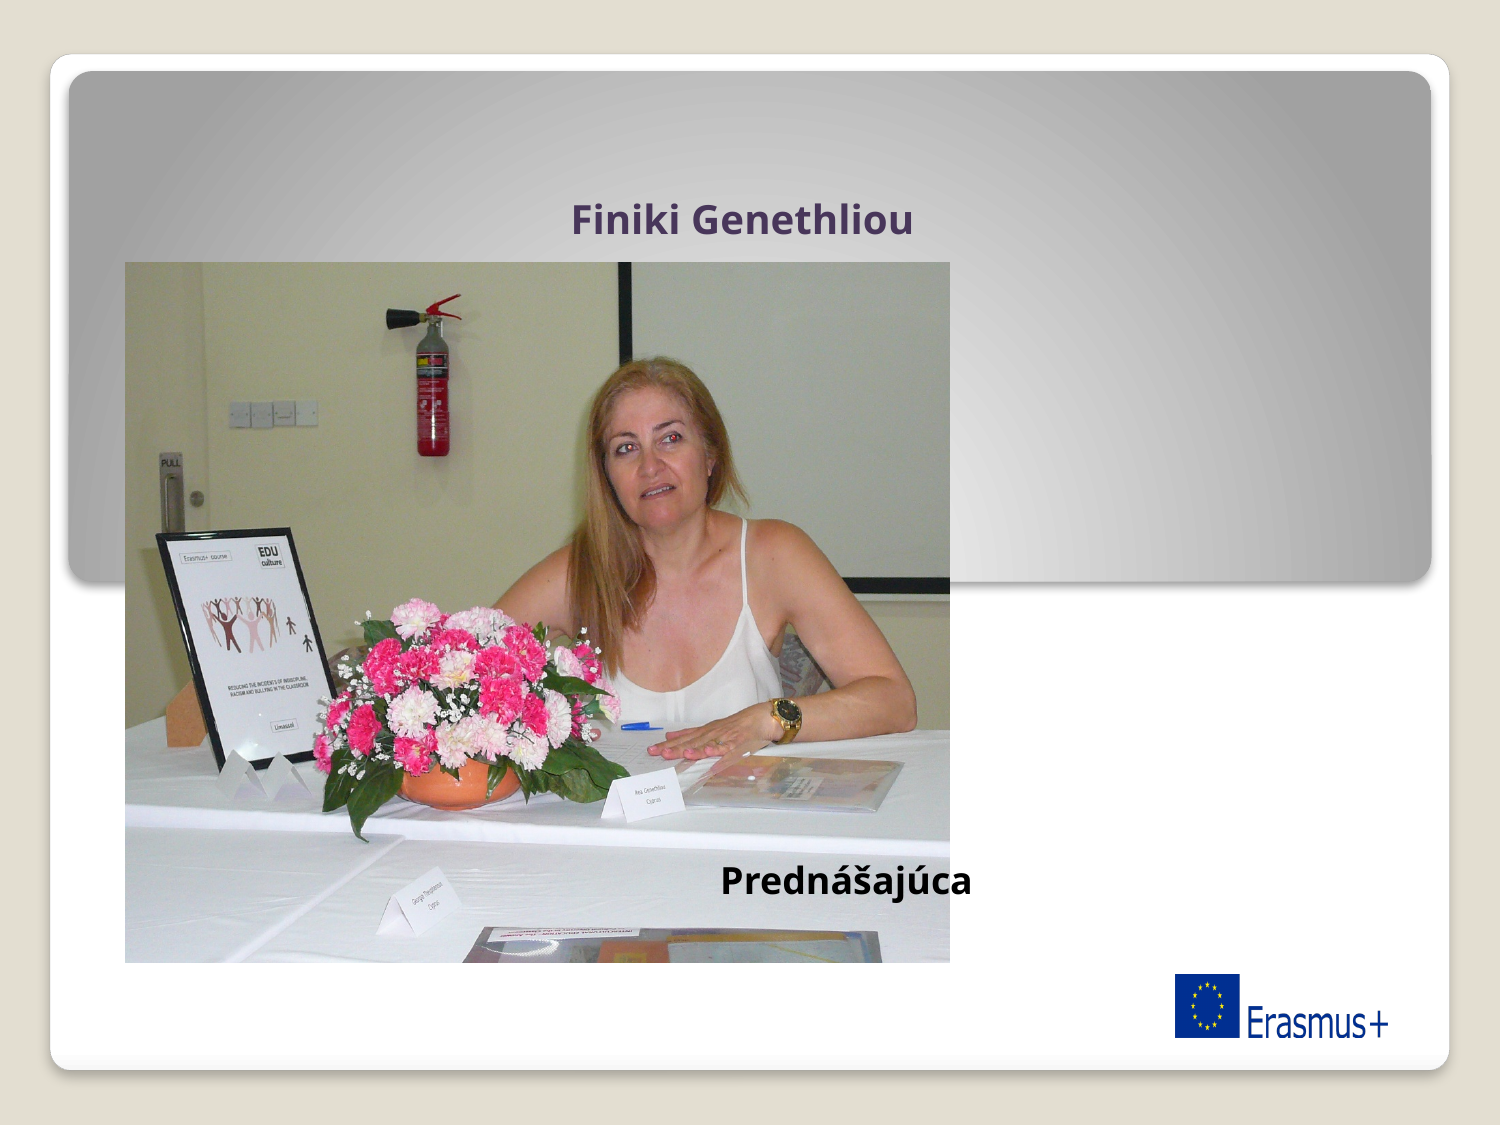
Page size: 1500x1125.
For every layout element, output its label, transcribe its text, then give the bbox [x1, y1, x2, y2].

text_box Prednášajúca [958, 849, 989, 910]
picture [1174, 974, 1388, 1038]
picture [124, 262, 951, 963]
title Finiki Genethliou [99, 137, 1375, 250]
